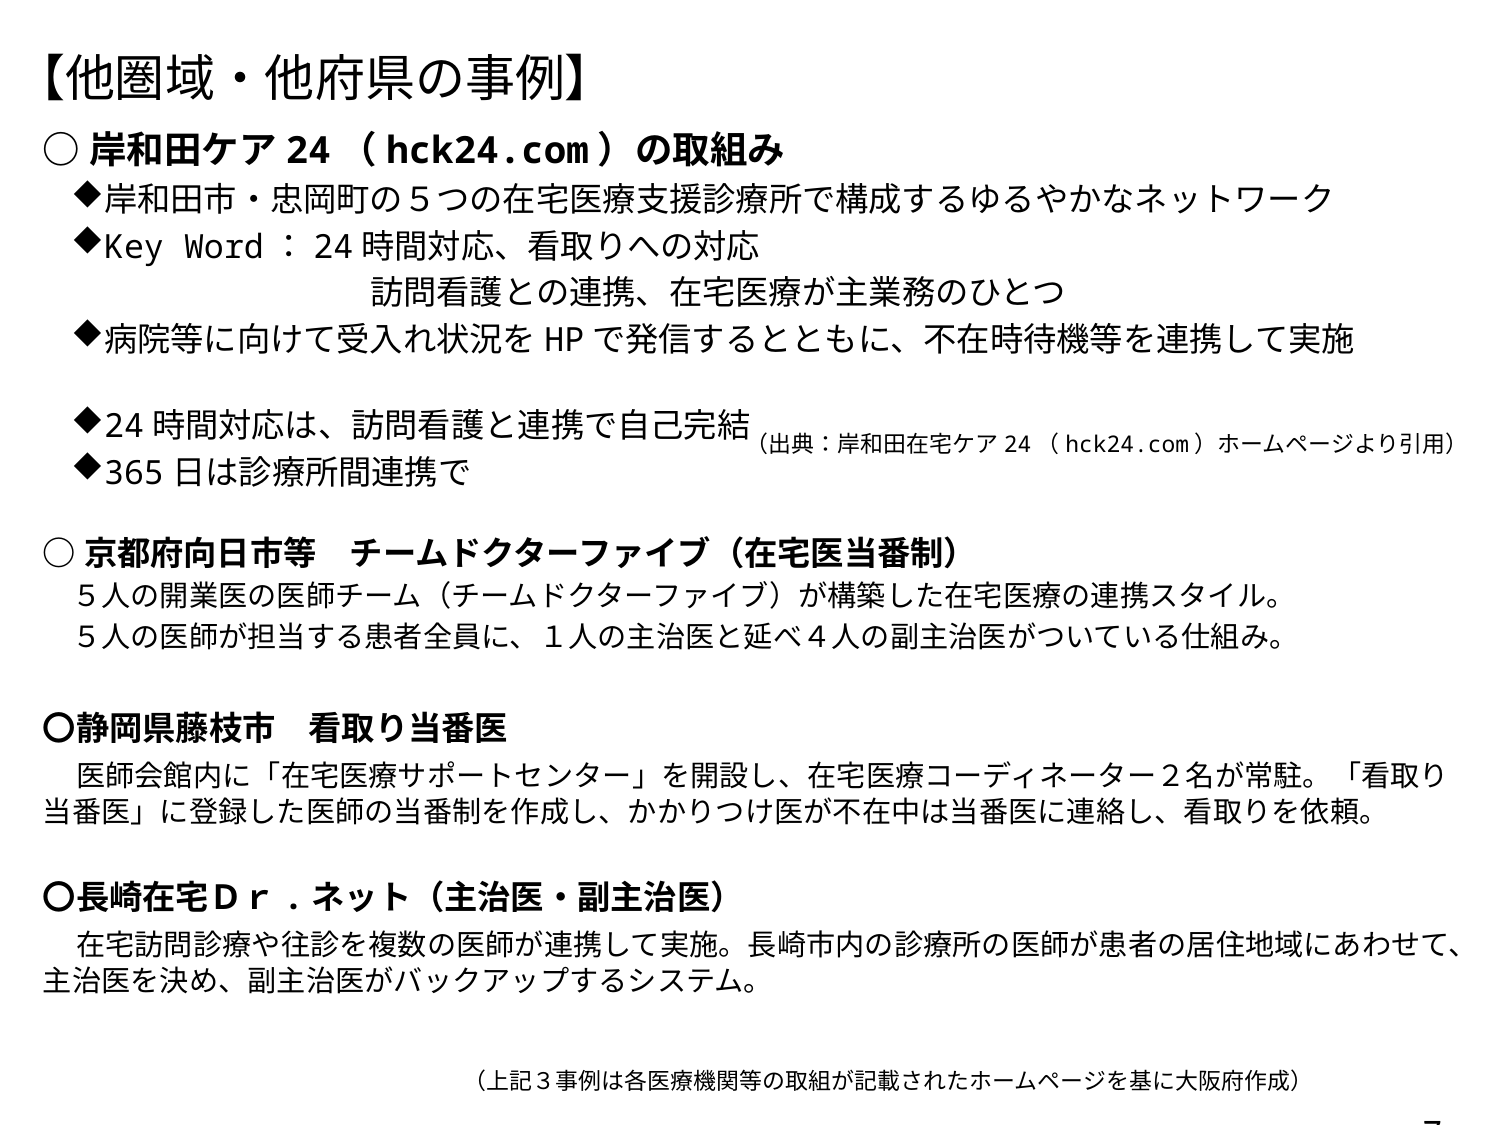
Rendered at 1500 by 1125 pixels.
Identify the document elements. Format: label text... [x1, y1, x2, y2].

text_box （上記３事例は各医療機関等の取組が記載されたホームページを基に大阪府作成） [449, 1059, 1407, 1102]
text_box 7 [1407, 1055, 1485, 1125]
text_box ○岸和田ケア24（hck24.com）の取組み 岸和田市・忠岡町の５つの在宅医療支援診療所で構成するゆるやかなネットワーク Key Word：24時間対応、看取りへの対応 訪問看護との連携、在宅医療が主業務のひとつ 病院等に向けて受入れ状況をHPで発信するとともに、不在時待機等を連携して実施 24時間対応は、訪問看護と連携で自己完結 365日は診療所間連携で [27, 119, 1487, 509]
subtitle ○京都府向日市等 チームドクターファイブ（在宅医当番制） ５人の開業医の医師チーム（チームドクターファイブ）が構築した在宅医療の連携スタイル。 ５人の医師が担当する患者全員に、１人の主治医と延べ４人の副主治医がついている仕組み。 〇静岡県藤枝市 看取り当番医 医師会館内に「在宅医療サポートセンター」を開設し、在宅医療コーディネーター２名が常駐。「看取り当番医」に登録した医師の当番制を作成し、かかりつけ医が不在中は当番医に連絡し、看取りを依頼。 〇長崎在宅Ｄｒ.ネット（主治医・副主治医） 在宅訪問診療や往診を複数の医師が連携して実施。長崎市内の診療所の医師が患者の居住地域にあわせて、主治医を決め、副主治医がバックアップするシステム。 [27, 524, 1487, 1040]
text_box （出典：岸和田在宅ケア24（hck24.com）ホームページより引用） [730, 422, 1487, 465]
title 【他圏域・他府県の事例】 [0, 23, 715, 130]
